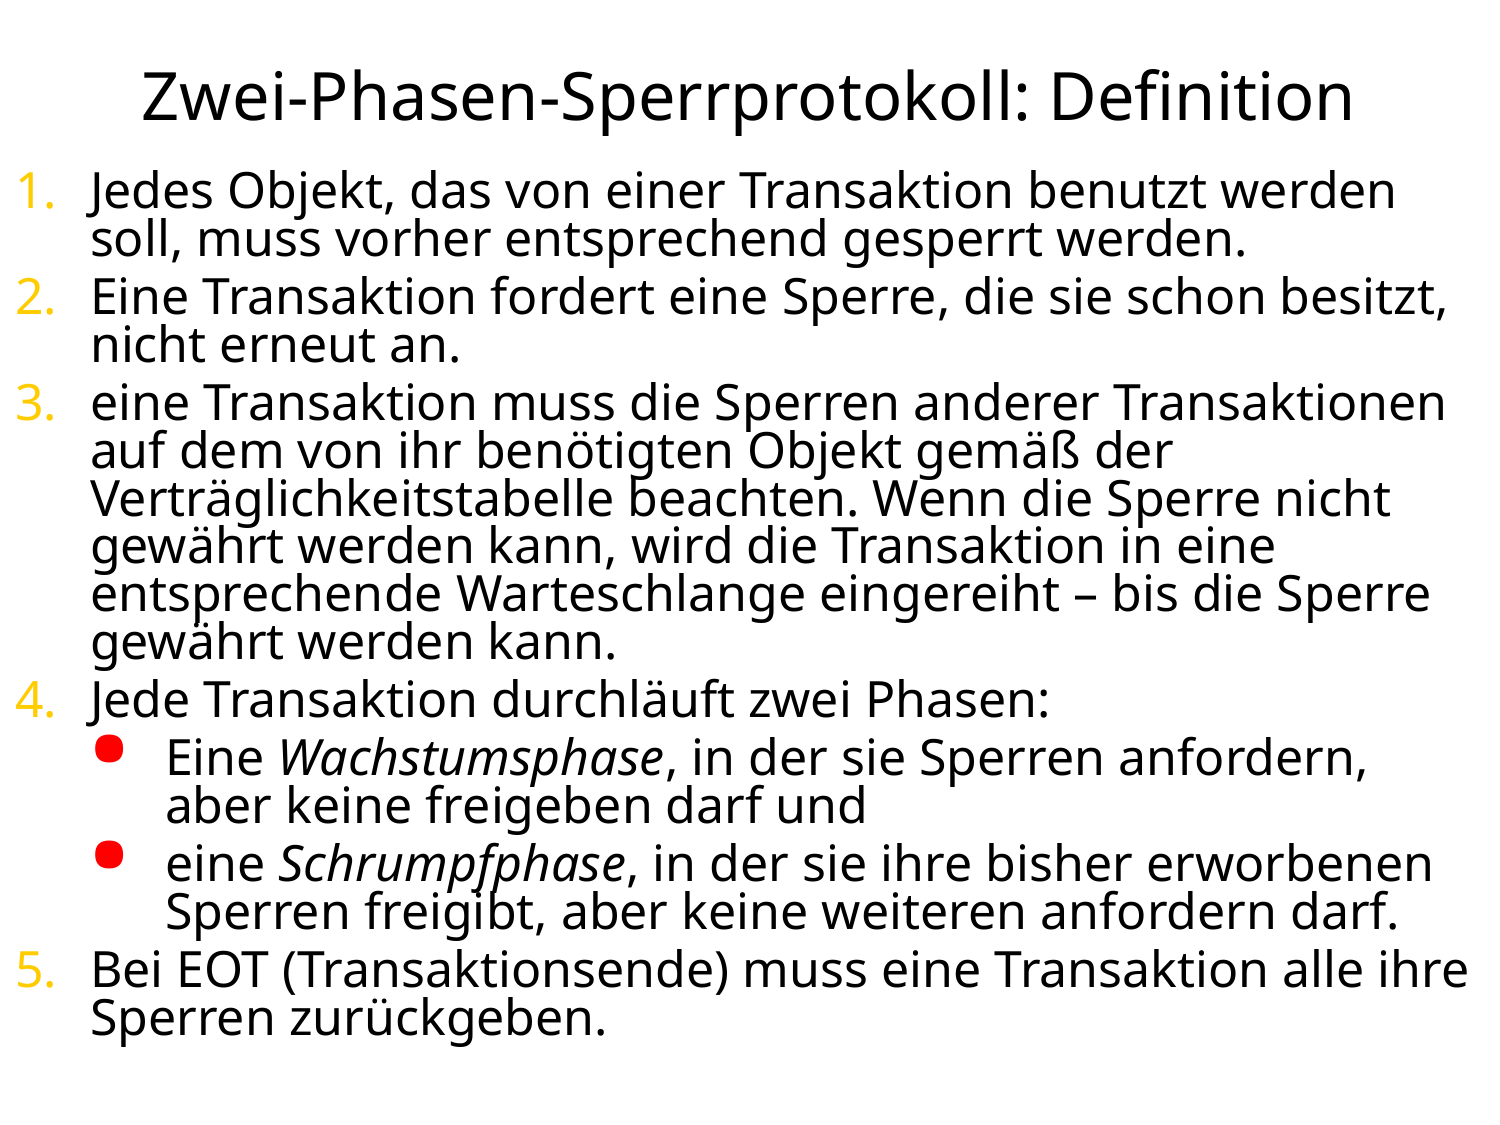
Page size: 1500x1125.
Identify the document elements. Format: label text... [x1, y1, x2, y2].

title Zwei-Phasen-Sperrprotokoll: Definition [0, 0, 1500, 162]
list Jedes Objekt, das von einer Transaktion benutzt werden soll, muss vorher entsprechend gesperrt werden. Eine Transaktion fordert eine Sperre, die sie schon besitzt, nicht erneut an. eine Transaktion muss die Sperren anderer Transaktionen auf dem von ihr benötigten Objekt gemäß der Verträglichkeitstabelle beachten. Wenn die Sperre nicht gewährt werden kann, wird die Transaktion in eine entsprechende Warteschlange eingereiht – bis die Sperre gewährt werden kann. Jede Transaktion durchläuft zwei Phasen: Eine Wachstumsphase, in der sie Sperren anfordern, aber keine freigeben darf und eine Schrumpfphase, in der sie ihre bisher erworbenen Sperren freigibt, aber keine weiteren anfordern darf. Bei EOT (Transaktionsende) muss eine Transaktion alle ihre Sperren zurückgeben. [0, 162, 1500, 1125]
